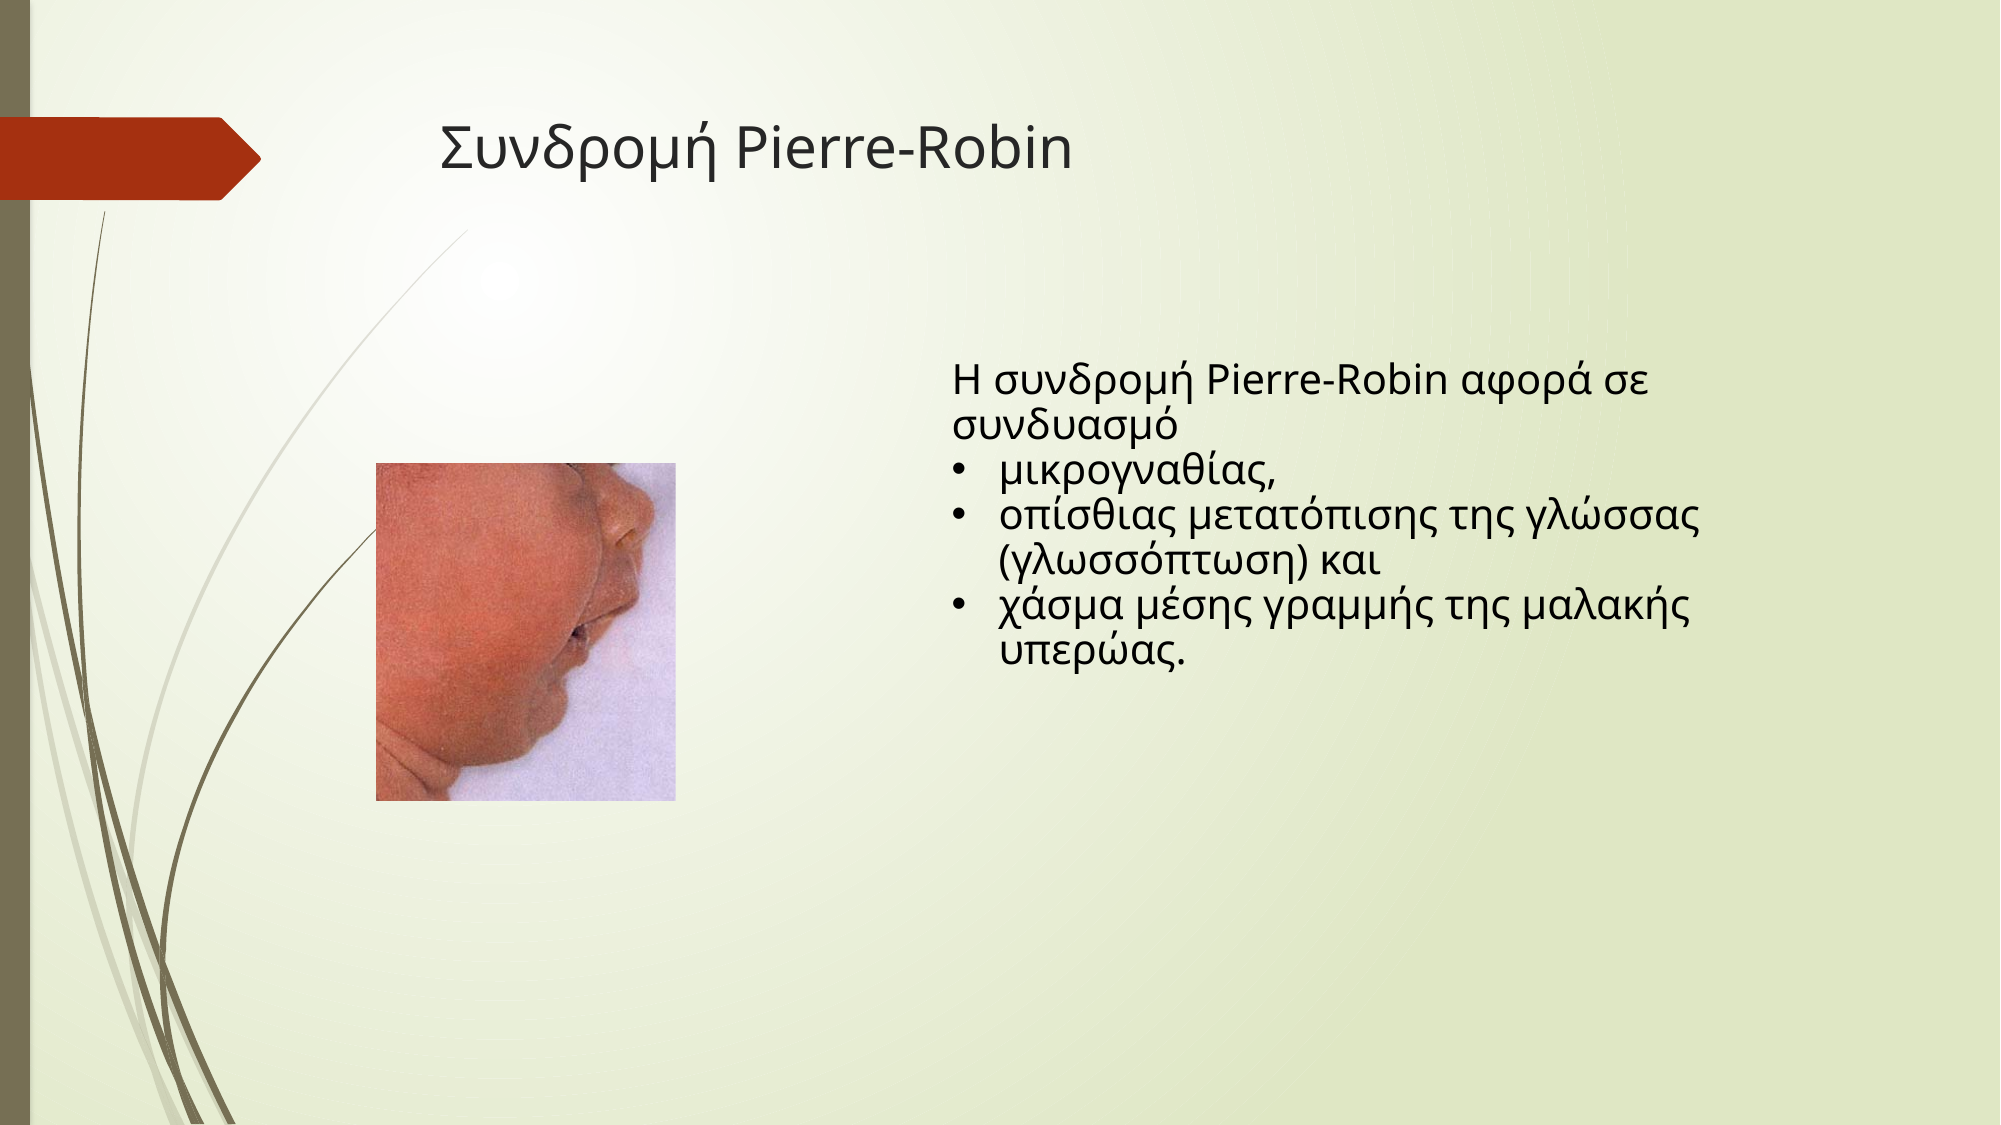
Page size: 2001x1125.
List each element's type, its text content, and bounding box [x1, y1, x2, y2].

title Συνδρομή Pierre-Robin [425, 102, 1888, 313]
text_box Η συνδρομή Pierre-Robin αφορά σε συνδυασμό μικρογναθίας, οπίσθιας μετατόπισης της γλώσσας (γλωσσόπτωση) και χάσμα μέσης γραμμής της μαλακής υπερώας. [936, 350, 1888, 681]
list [375, 463, 676, 801]
